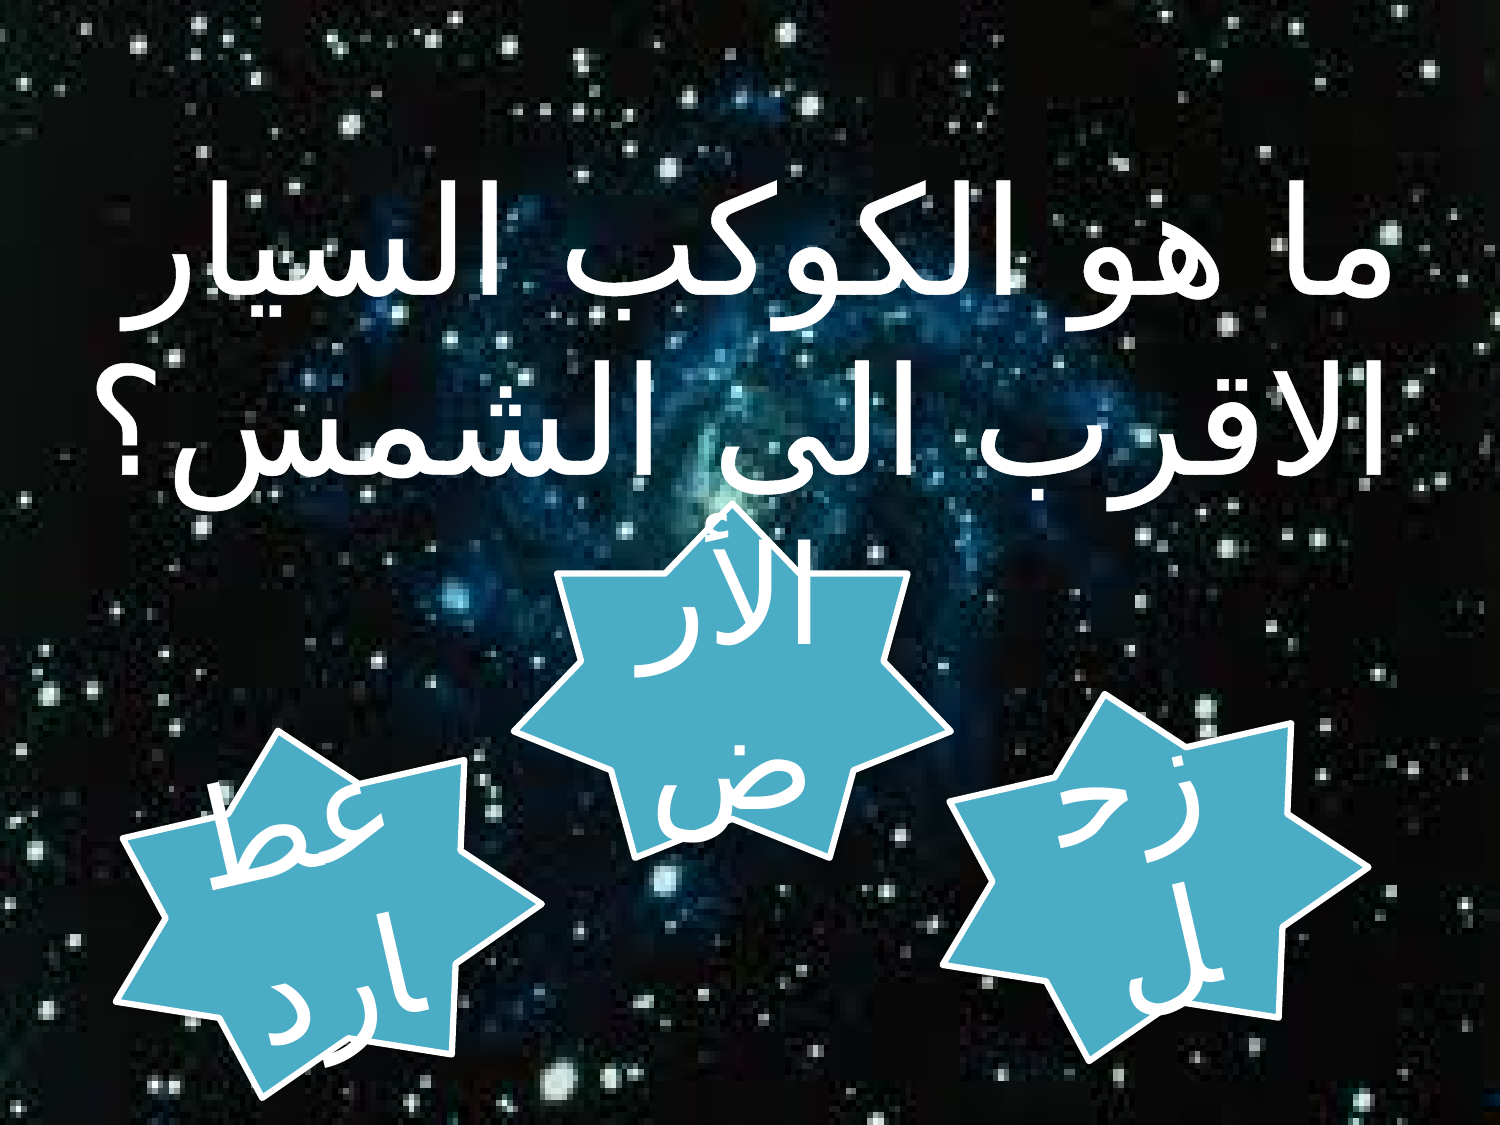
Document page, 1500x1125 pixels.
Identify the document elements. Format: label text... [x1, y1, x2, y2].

picture [0, 0, 1500, 1125]
text_box عطارد [112, 727, 545, 1101]
text_box ما هو الكوكب السيار الاقرب الى الشمس؟ [63, 137, 1419, 513]
text_box الأرض [510, 500, 954, 861]
text_box زحل [939, 690, 1372, 1065]
